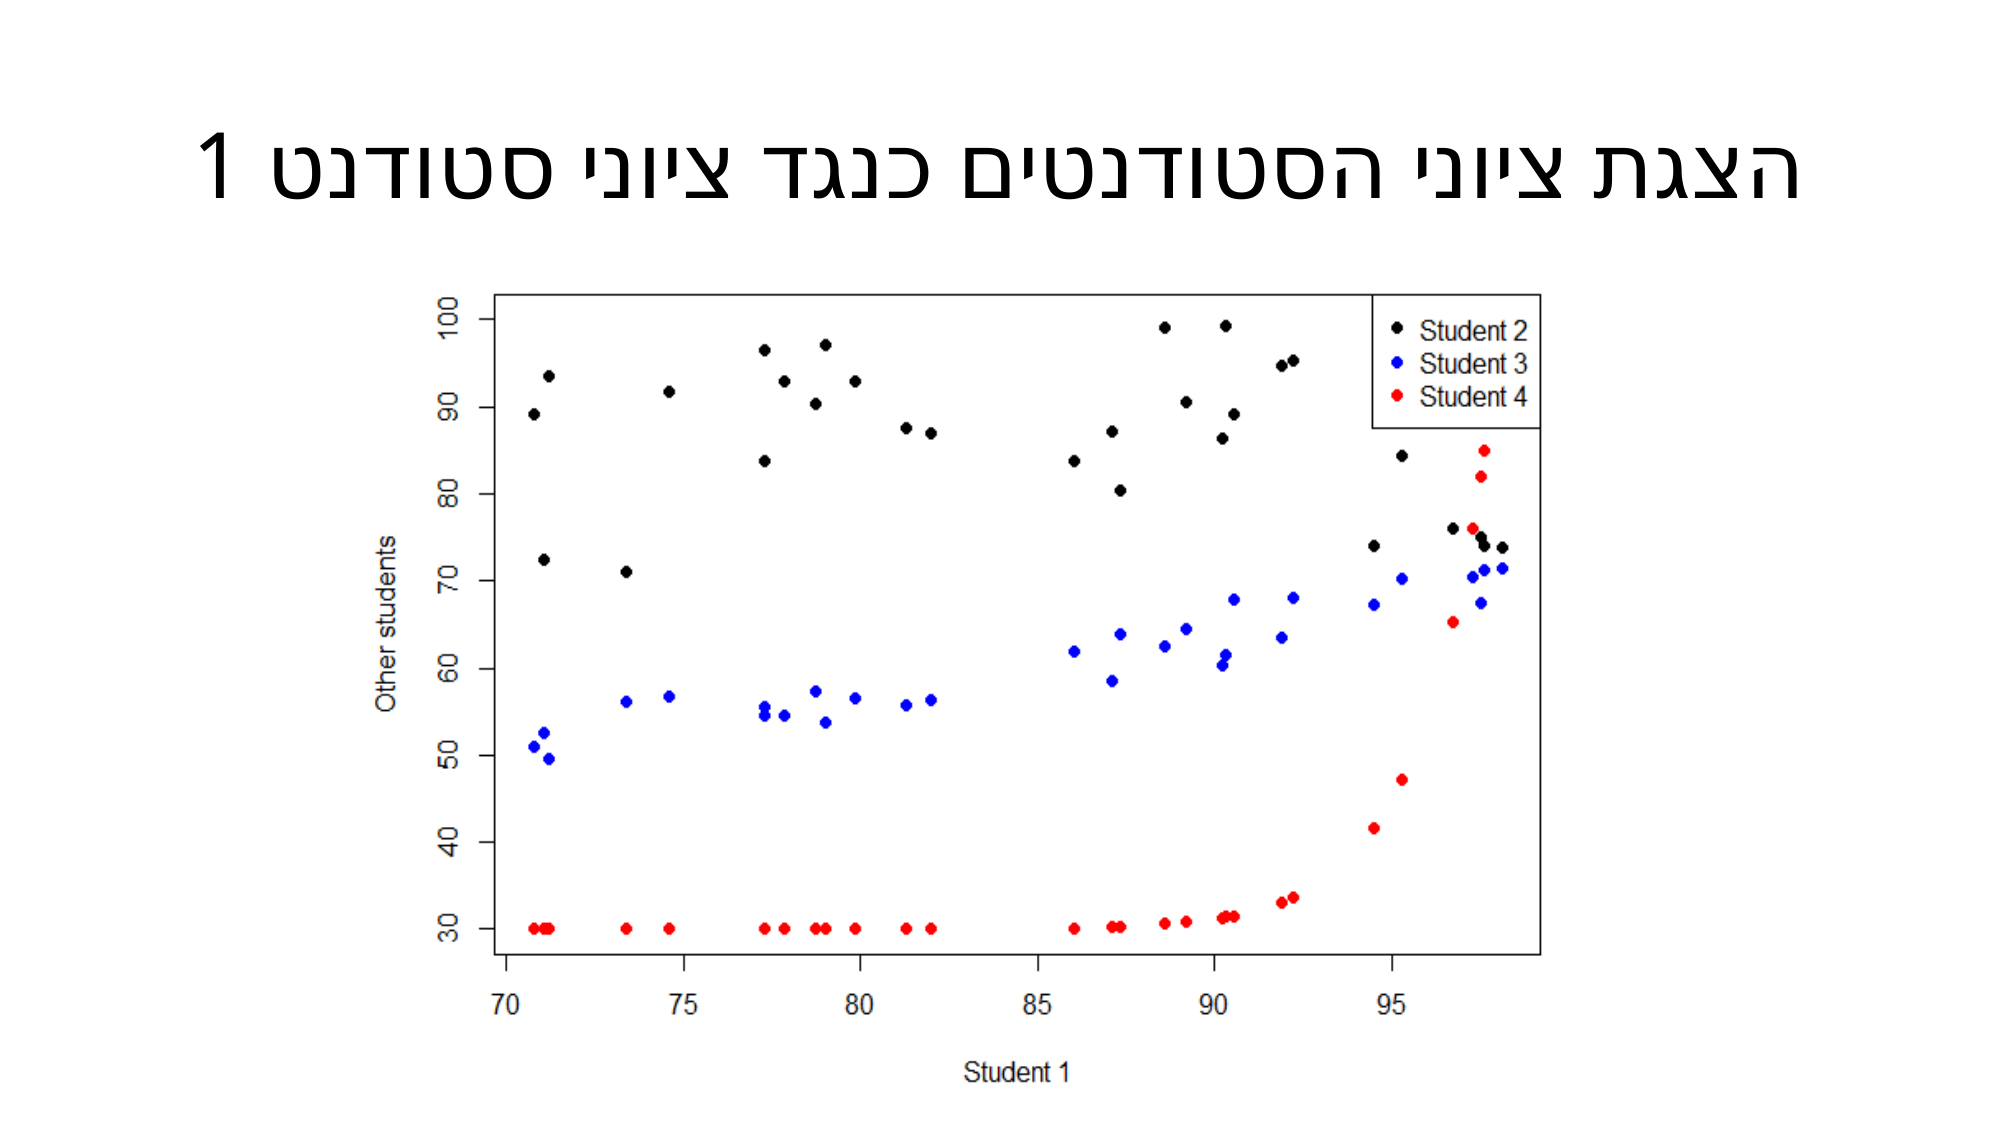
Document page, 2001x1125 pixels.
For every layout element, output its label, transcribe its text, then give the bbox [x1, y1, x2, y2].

picture [369, 277, 1558, 1091]
title הצגת ציוני הסטודנטים כנגד ציוני סטודנט 1 [137, 59, 1863, 278]
